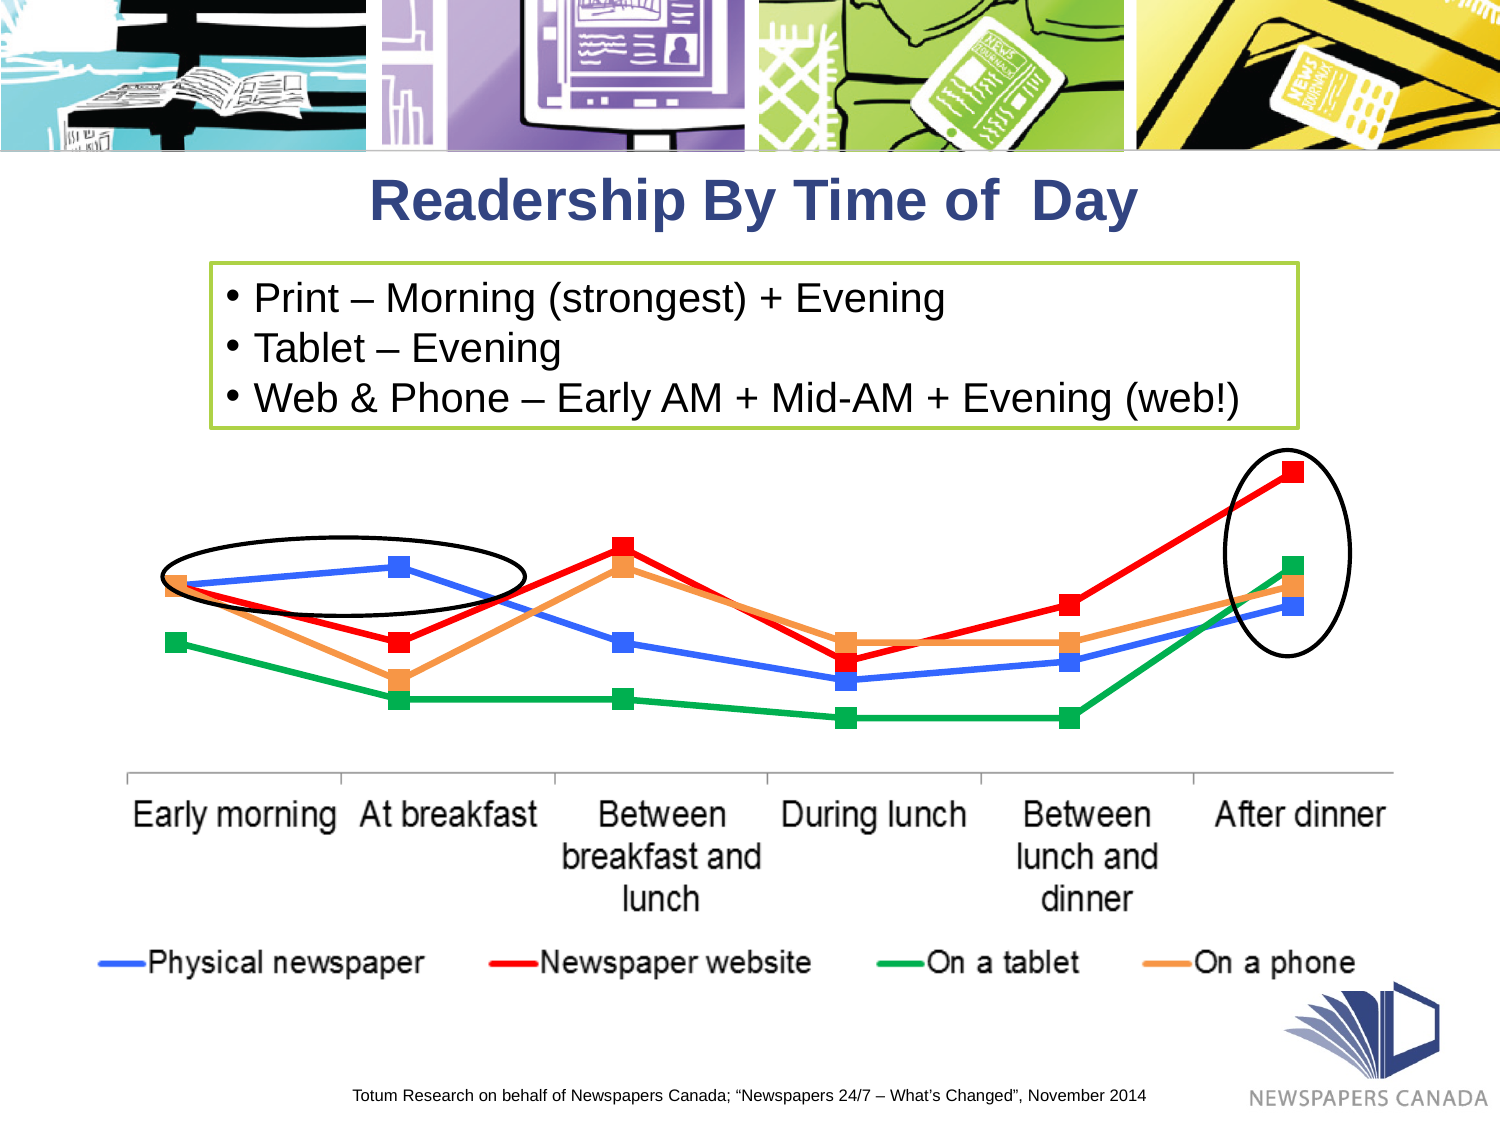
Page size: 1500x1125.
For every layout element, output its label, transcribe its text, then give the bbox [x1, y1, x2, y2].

picture [74, 752, 1394, 992]
chart [56, 413, 1447, 1051]
picture [0, 0, 367, 150]
text_box Readership By Time of Day [354, 154, 1155, 240]
picture [750, 0, 1500, 149]
text_box Totum Research on behalf of Newspapers Canada; “Newspapers 24/7 – What’s Changed”, November 2014 [337, 1077, 1213, 1112]
picture [379, 0, 745, 149]
text_box Print – Morning (strongest) + Evening Tablet – Evening Web & Phone – Early AM + Mid-AM + Evening (web!) [210, 263, 1299, 412]
picture [1231, 975, 1494, 1113]
